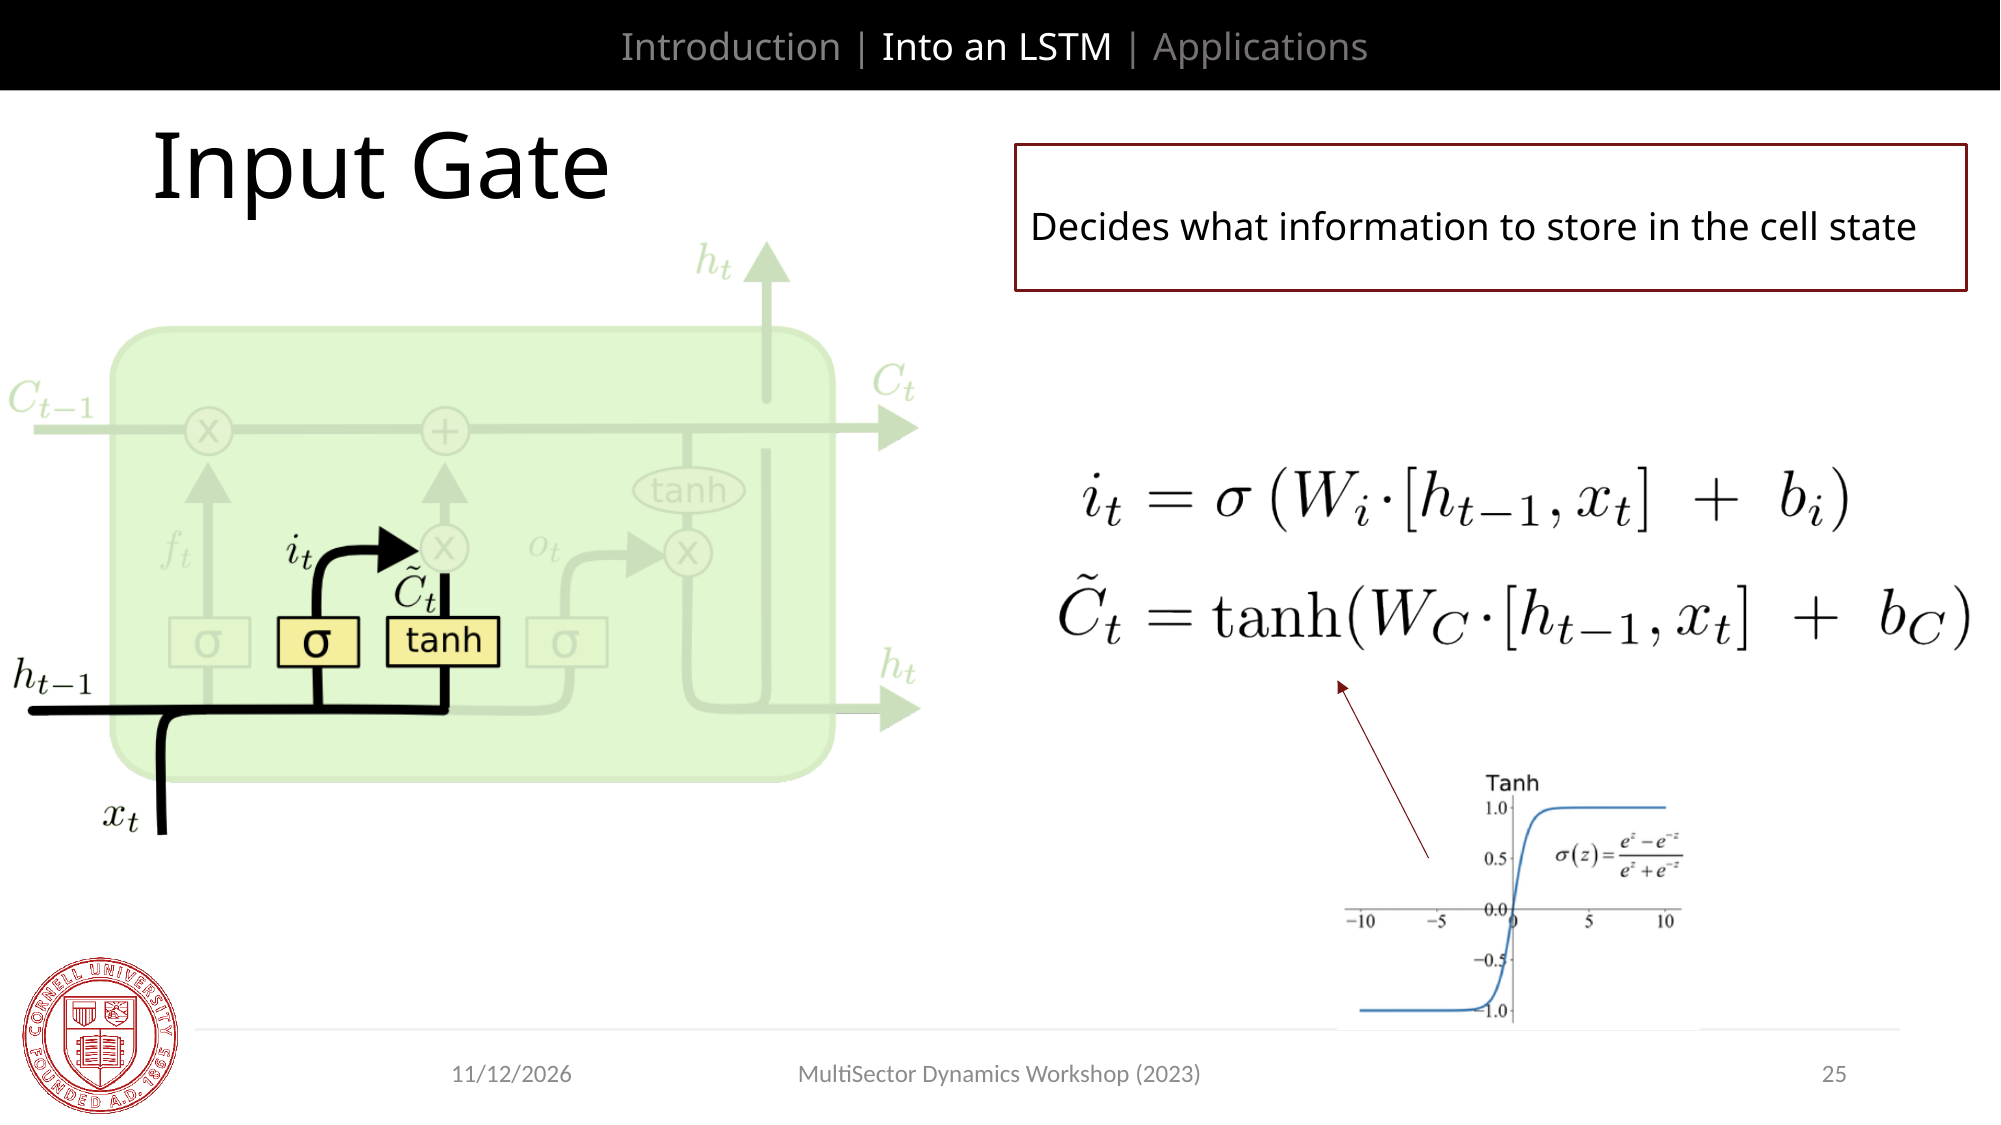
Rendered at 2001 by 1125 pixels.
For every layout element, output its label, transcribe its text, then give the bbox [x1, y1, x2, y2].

picture [0, 227, 1985, 1030]
list Decides what information to store in the cell state [1015, 144, 1967, 227]
slide_number 25 [1412, 1042, 1863, 1103]
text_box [1337, 680, 1429, 859]
text_box Introduction | Into an LSTM | Applications [0, 0, 2000, 92]
footer MultiSector Dynamics Workshop (2023) [662, 1042, 1338, 1103]
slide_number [137, 1042, 588, 1103]
picture [22, 957, 178, 1114]
title Input Gate [137, 92, 1863, 227]
